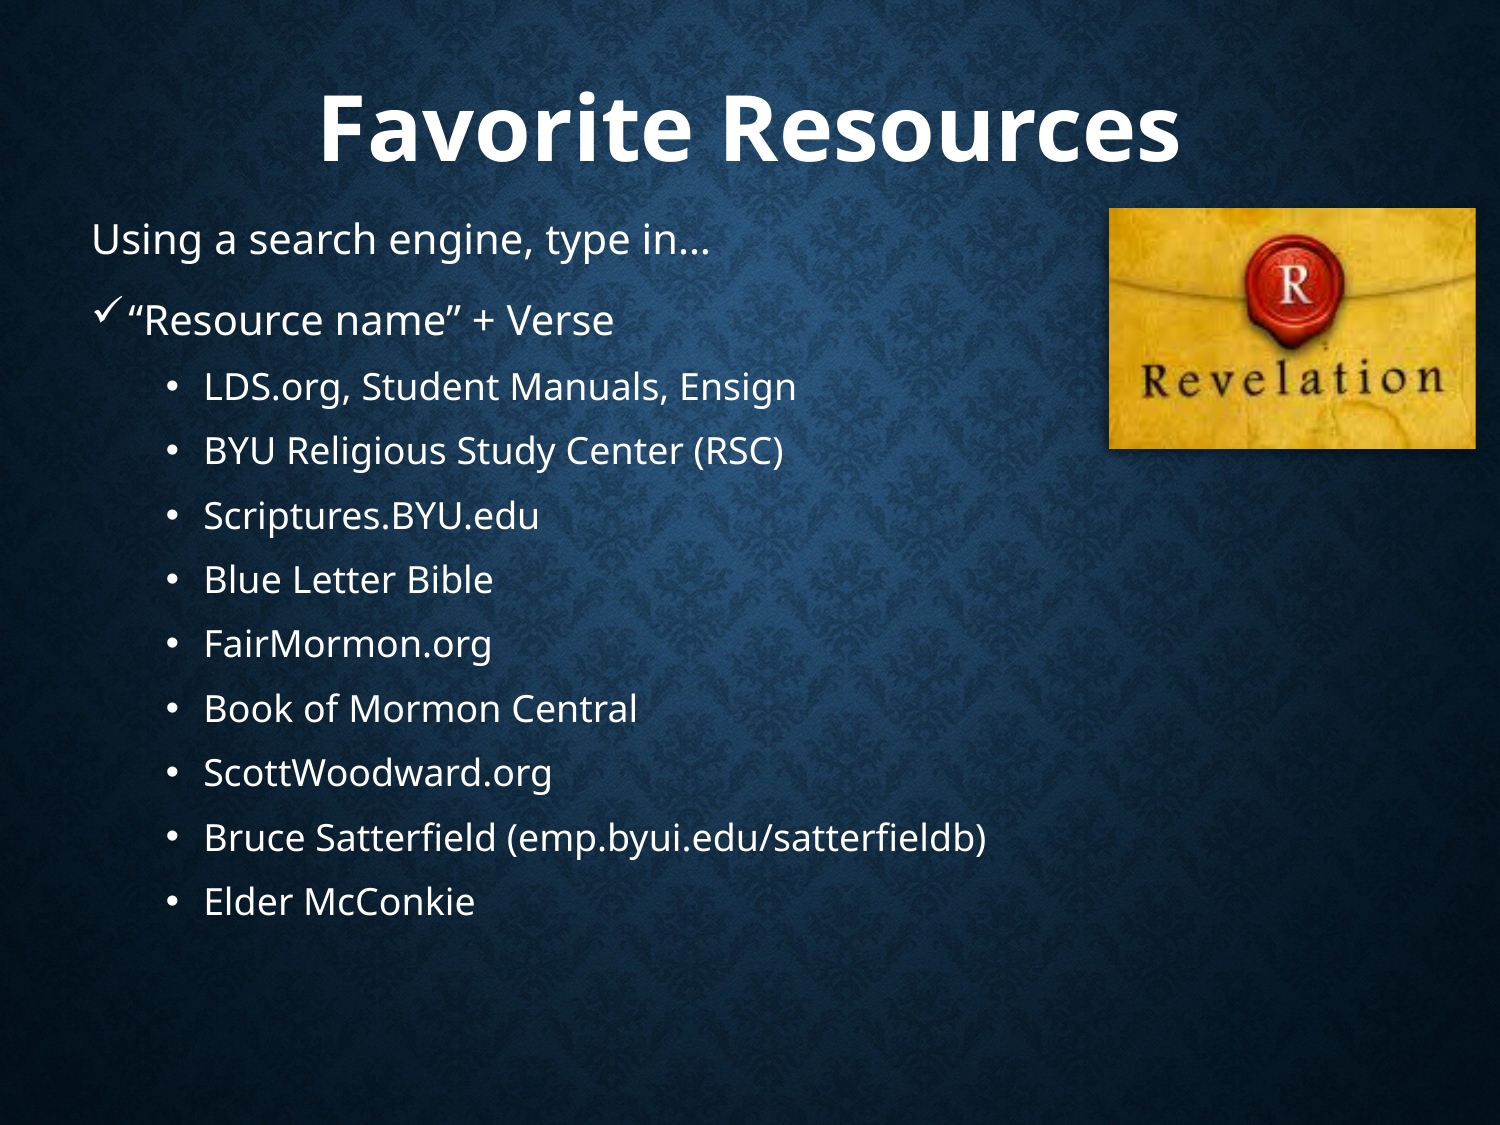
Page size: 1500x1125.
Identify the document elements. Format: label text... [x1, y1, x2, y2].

picture [0, 0, 1500, 1125]
list Using a search engine, type in… “Resource name” + Verse LDS.org, Student Manuals, Ensign BYU Religious Study Center (RSC) Scriptures.BYU.edu Blue Letter Bible FairMormon.org Book of Mormon Central ScottWoodward.org Bruce Satterfield (emp.byui.edu/satterfieldb) Elder McConkie [75, 195, 1244, 1125]
title Favorite Resources [113, 23, 1387, 205]
